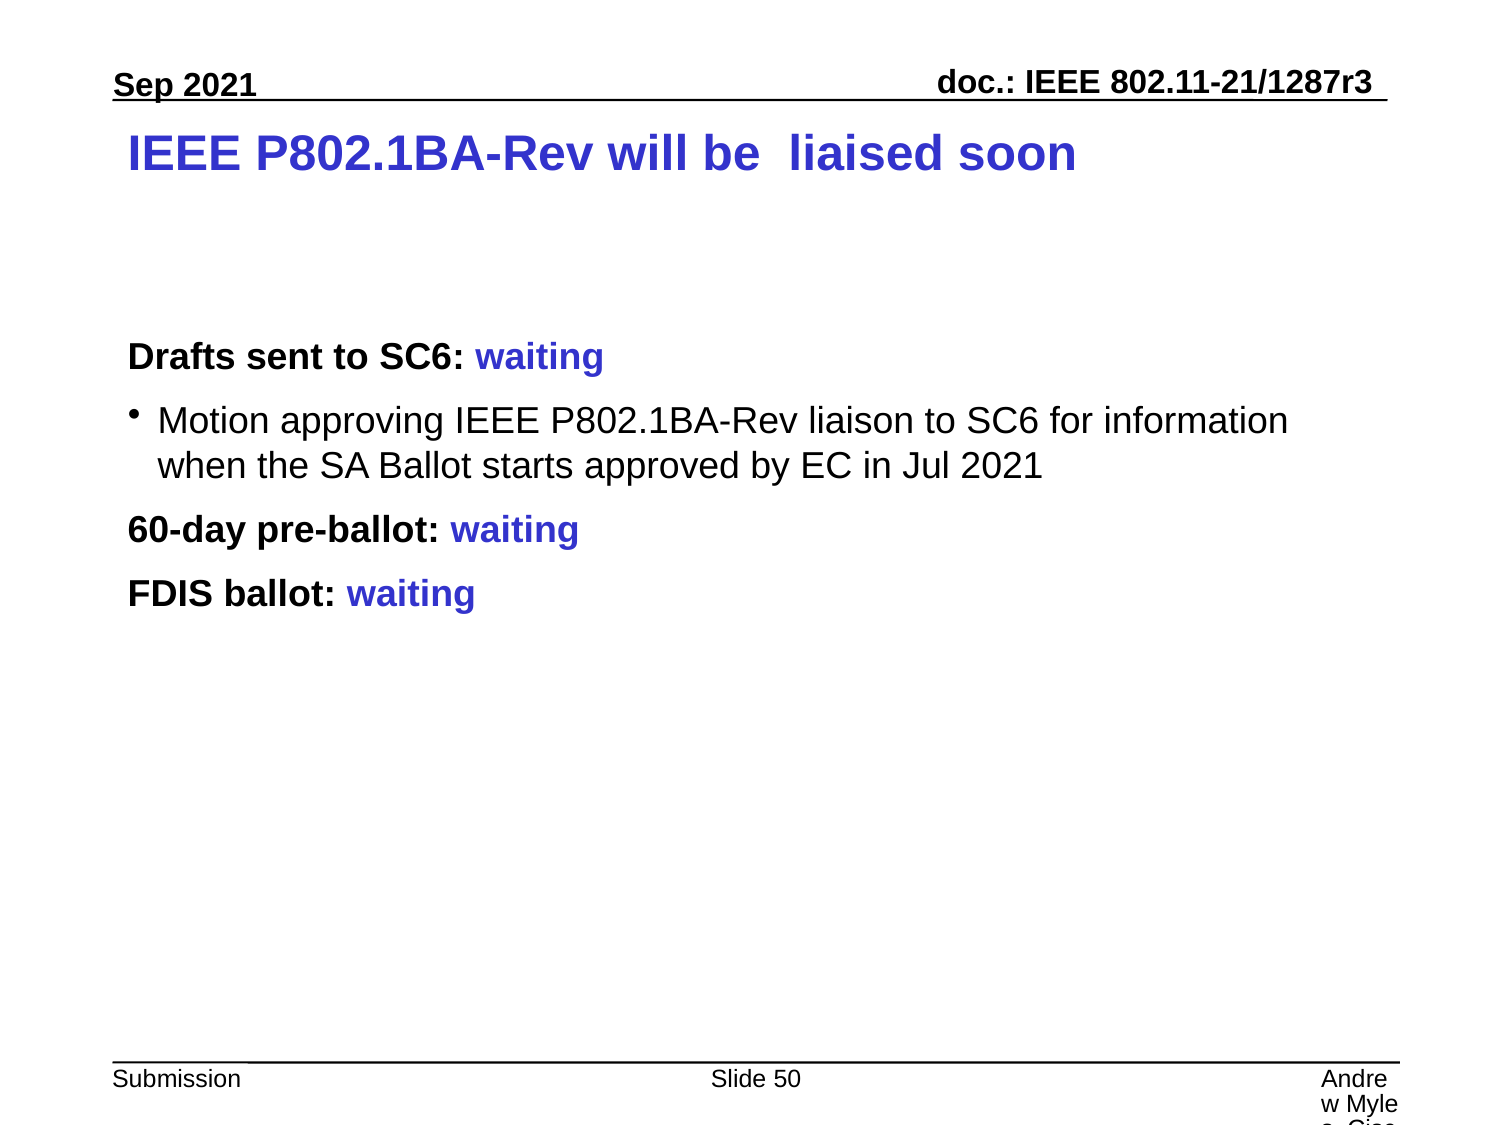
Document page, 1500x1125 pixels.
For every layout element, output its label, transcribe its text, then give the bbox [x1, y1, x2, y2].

list Drafts sent to SC6: waiting Motion approving IEEE P802.1BA-Rev liaison to SC6 for information when the SA Ballot starts approved by EC in Jul 2021 60-day pre-ballot: waiting FDIS ballot: waiting [112, 324, 1388, 1000]
footer Andrew Myles, Cisco [1320, 1061, 1402, 1093]
title IEEE P802.1BA-Rev will be liaised soon [112, 112, 1388, 288]
slide_number Slide 50 [709, 1061, 803, 1093]
